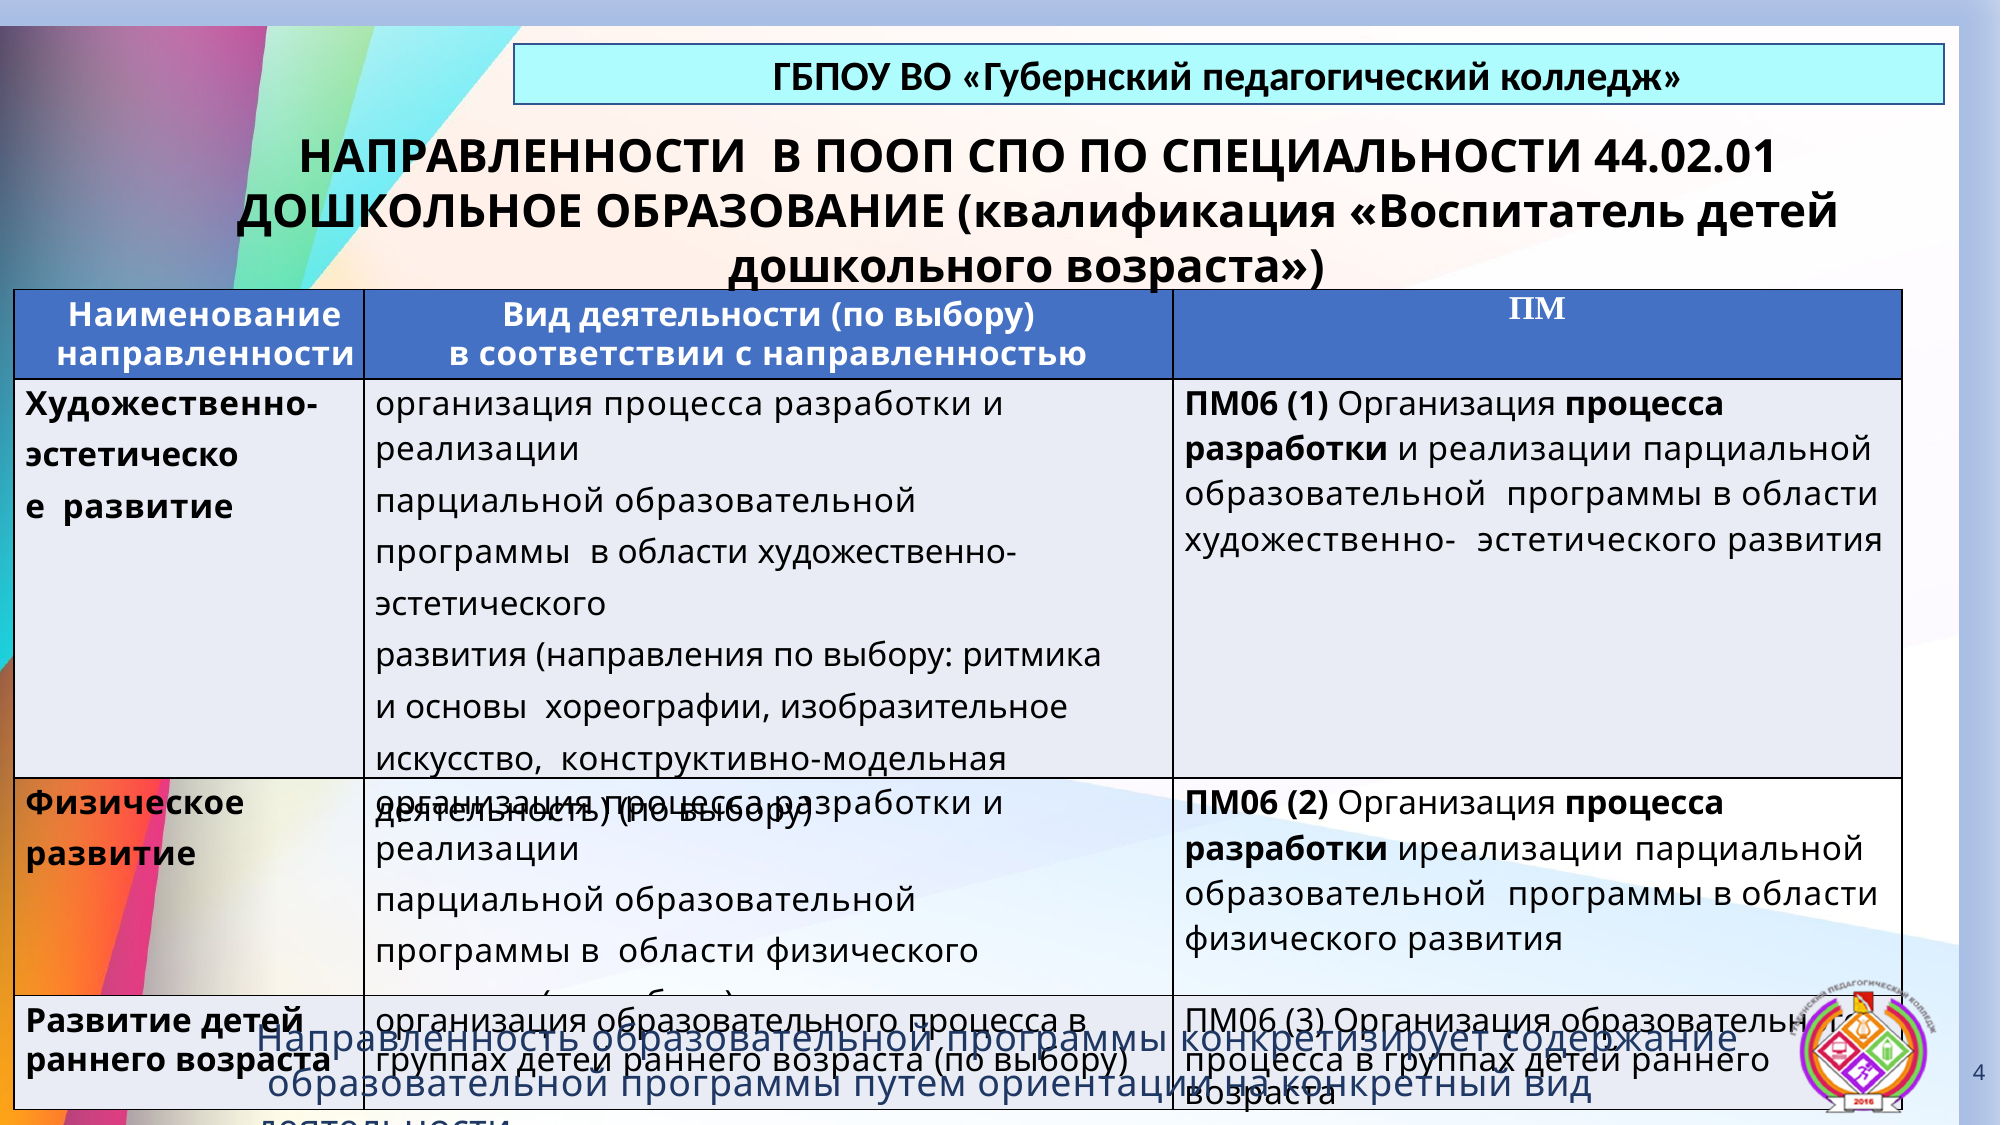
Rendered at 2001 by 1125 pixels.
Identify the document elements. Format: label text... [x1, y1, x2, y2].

picture [0, 26, 1959, 1125]
text_box 4 [1970, 1056, 1988, 1086]
